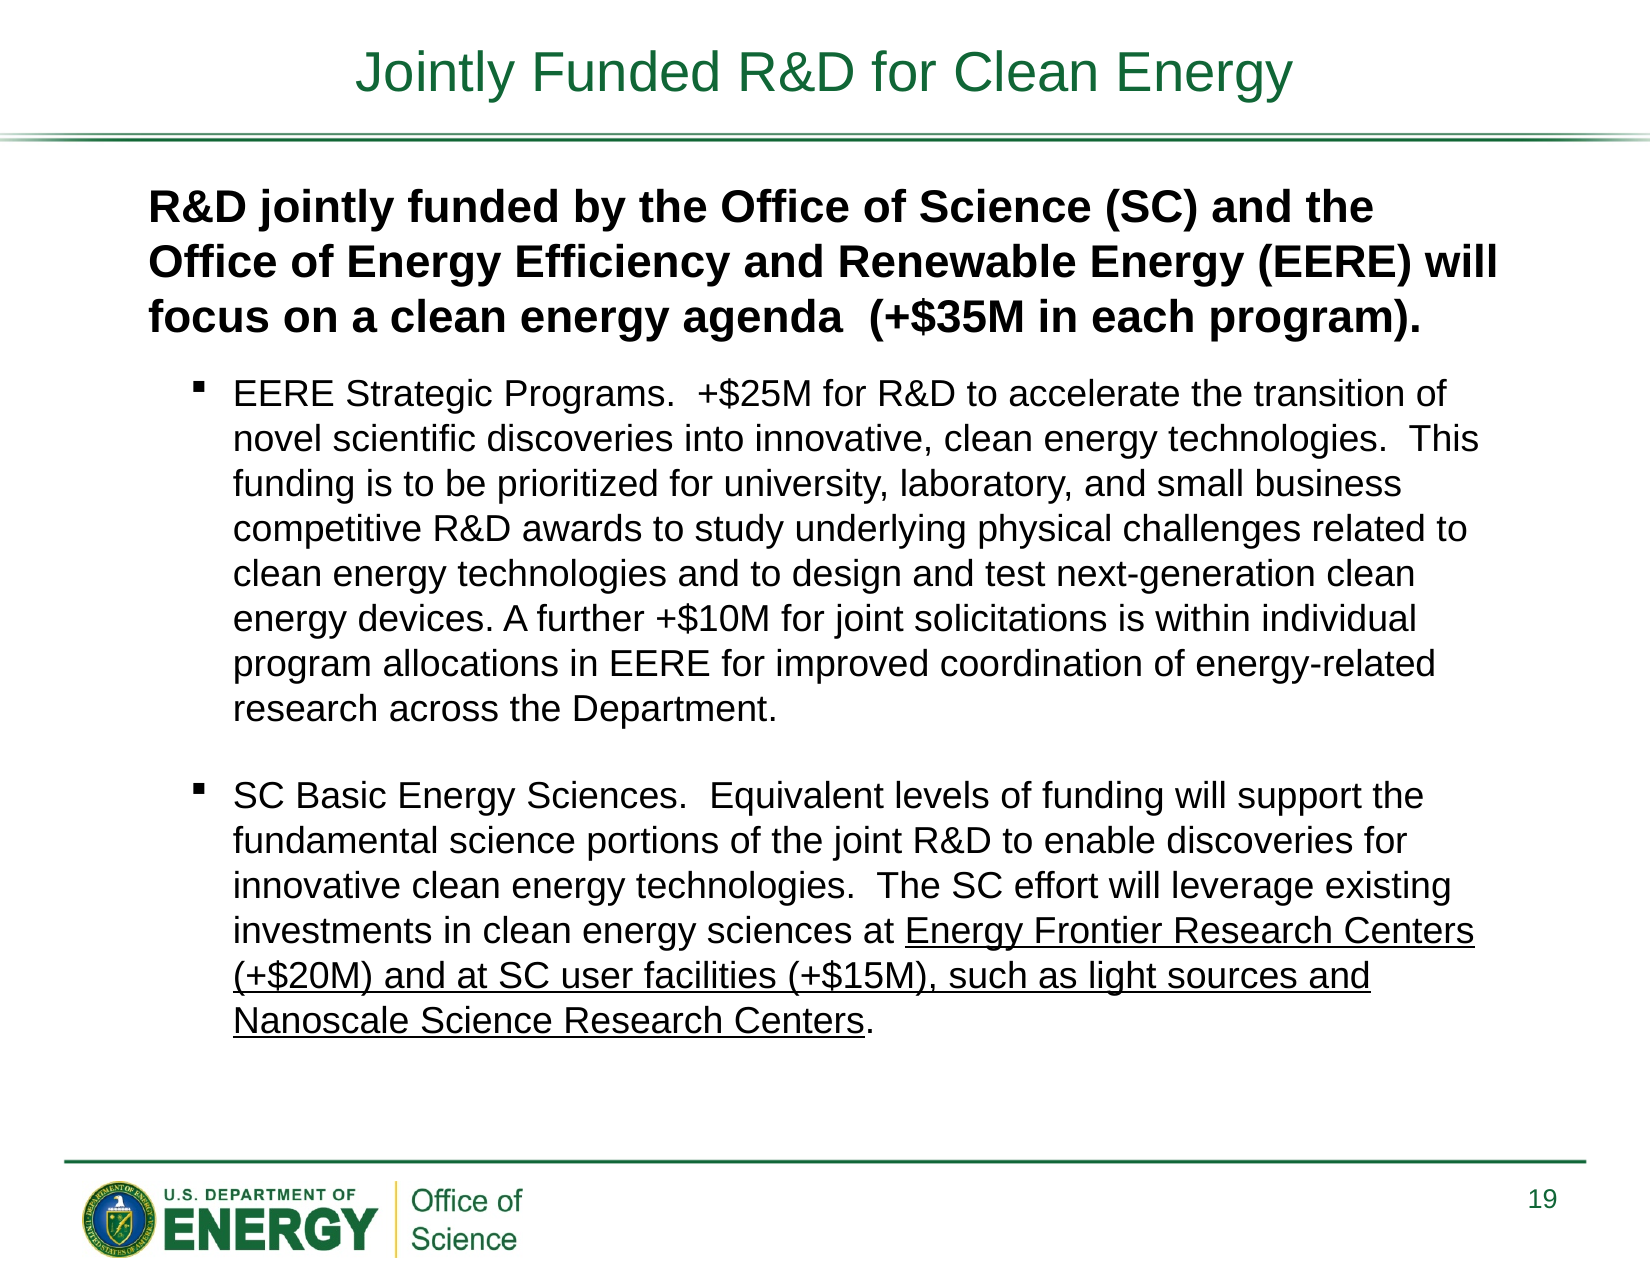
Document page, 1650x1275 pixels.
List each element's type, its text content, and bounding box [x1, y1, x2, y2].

picture [0, 139, 1650, 1275]
text_box R&D jointly funded by the Office of Science (SC) and the Office of Energy Efficiency and Renewable Energy (EERE) will focus on a clean energy agenda (+$35M in each program). EERE Strategic Programs. +$25M for R&D to accelerate the transition of novel scientific discoveries into innovative, clean energy technologies. This funding is to be prioritized for university, laboratory, and small business competitive R&D awards to study underlying physical challenges related to clean energy technologies and to design and test next-generation clean energy devices. A further +$10M for joint solicitations is within individual program allocations in EERE for improved coordination of energy-related research across the Department. SC Basic Energy Sciences. Equivalent levels of funding will support the fundamental science portions of the joint R&D to enable discoveries for innovative clean energy technologies. The SC effort will leverage existing investments in clean energy sciences at Energy Frontier Research Centers (+$20M) and at SC user facilities (+$15M), such as light sources and Nanoscale Science Research Centers. [131, 168, 1522, 1050]
slide_number 19 [1505, 1163, 1575, 1232]
title Jointly Funded R&D for Clean Energy [0, 0, 1650, 139]
